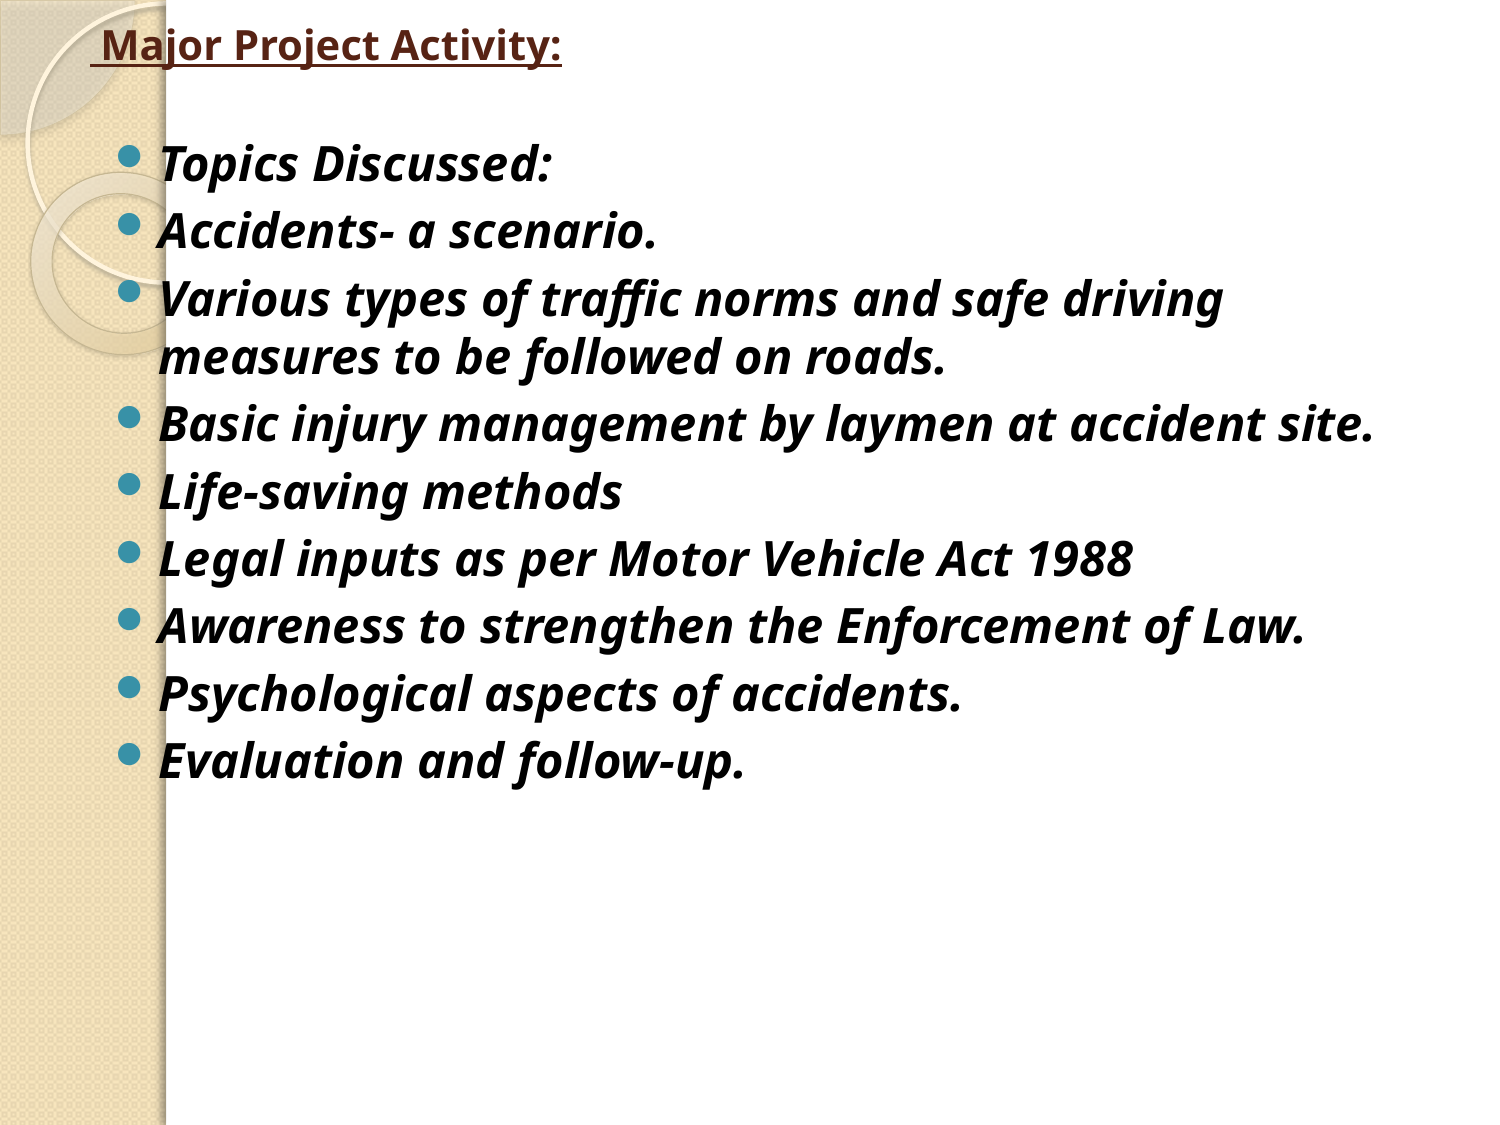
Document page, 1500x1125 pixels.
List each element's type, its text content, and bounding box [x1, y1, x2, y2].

title Major Project Activity: [75, 0, 1425, 113]
list Topics Discussed: Accidents- a scenario. Various types of traffic norms and safe driving measures to be followed on roads. Basic injury management by laymen at accident site. Life-saving methods Legal inputs as per Motor Vehicle Act 1988 Awareness to strengthen the Enforcement of Law. Psychological aspects of accidents. Evaluation and follow-up. [87, 125, 1438, 800]
